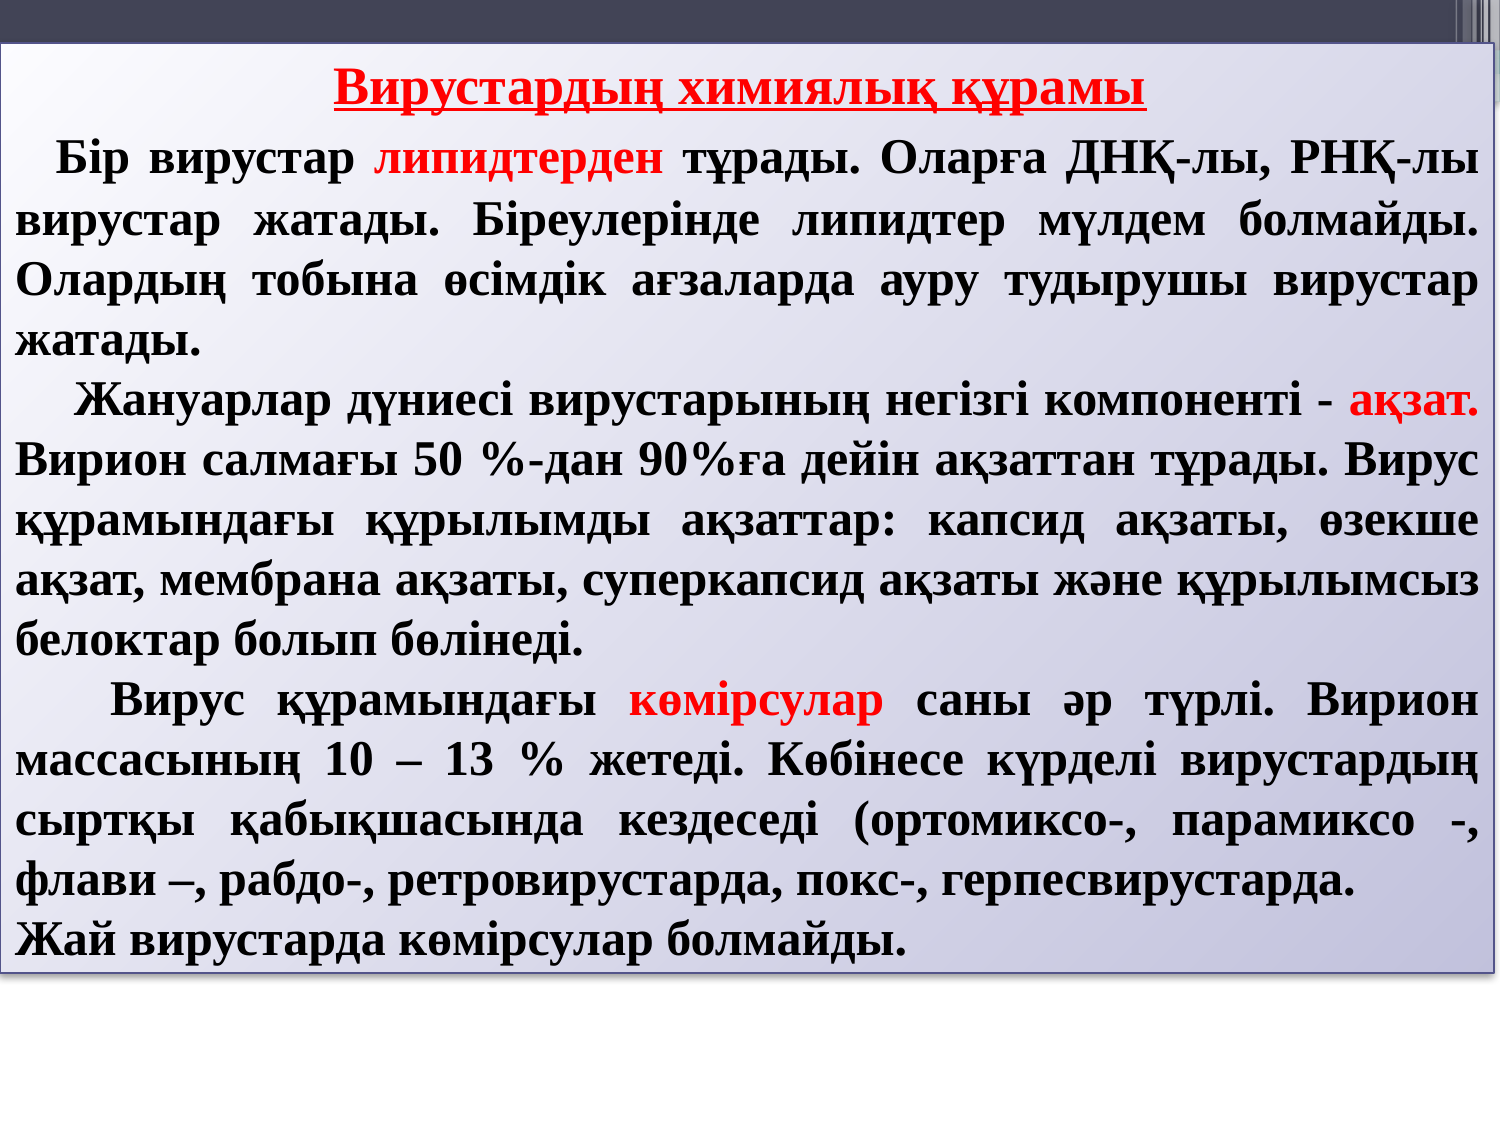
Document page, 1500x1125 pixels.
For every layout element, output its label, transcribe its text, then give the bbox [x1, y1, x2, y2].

text_box Вирустардың химиялық құрамы Бір вирустар липидтерден тұрады. Оларға ДНҚ-лы, РНҚ-лы вирустар жатады. Біреулерінде липидтер мүлдем болмайды. Олардың тобына өсімдік ағзаларда ауру тудырушы вирустар жатады. Жануарлар дүниесі вирустарының негізгі компоненті - ақзат. Вирион салмағы 50 %-дан 90%ға дейін ақзаттан тұрады. Вирус құрамындағы құрылымды ақзаттар: капсид ақзаты, өзекше ақзат, мембрана ақзаты, суперкапсид ақзаты және құрылымсыз белоктар болып бөлінеді. Вирус құрамындағы көмірсулар саны әр түрлі. Вирион массасының 10 – 13 % жетеді. Көбінесе күрделі вирустардың сыртқы қабықшасында кездеседі (ортомиксо-, парамиксо -, флави –, рабдо-, ретровирустарда, покс-, герпесвирустарда. Жай вирустарда көмірсулар болмайды. [0, 42, 1495, 974]
